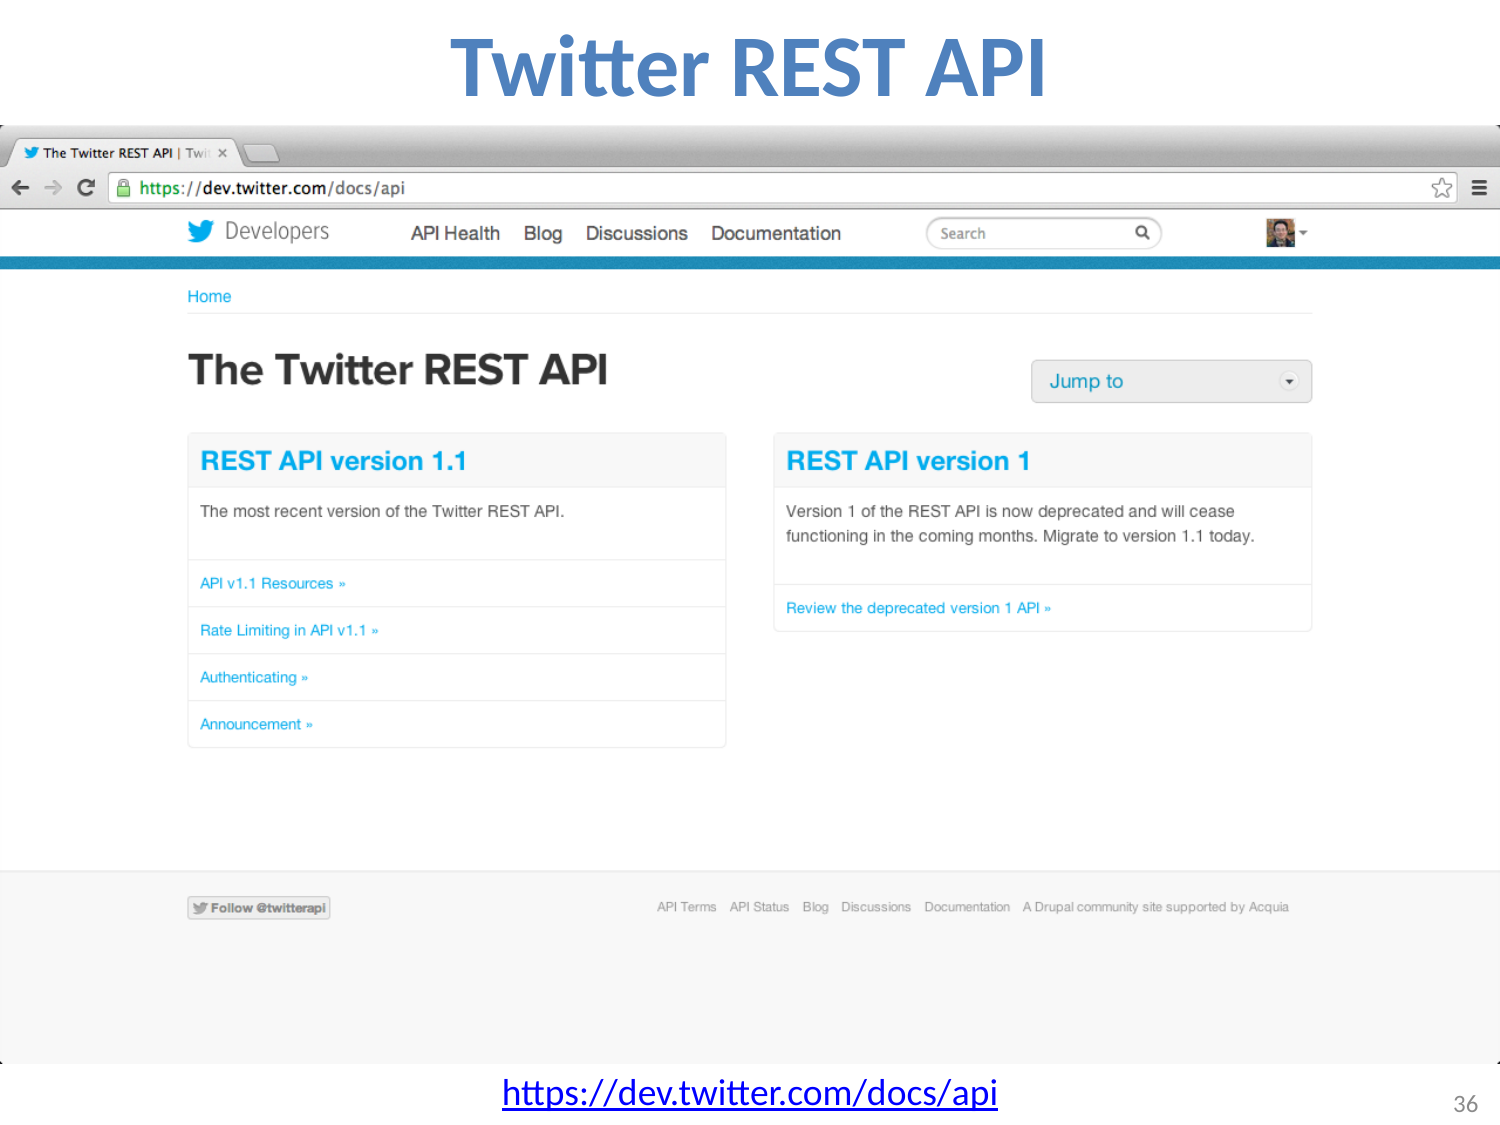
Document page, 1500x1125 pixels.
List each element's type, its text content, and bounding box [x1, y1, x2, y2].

text_box https://dev.twitter.com/docs/api [487, 1070, 1013, 1121]
slide_number 36 [1399, 1083, 1494, 1122]
title Twitter REST API [75, 0, 1425, 122]
picture [0, 125, 1500, 1064]
